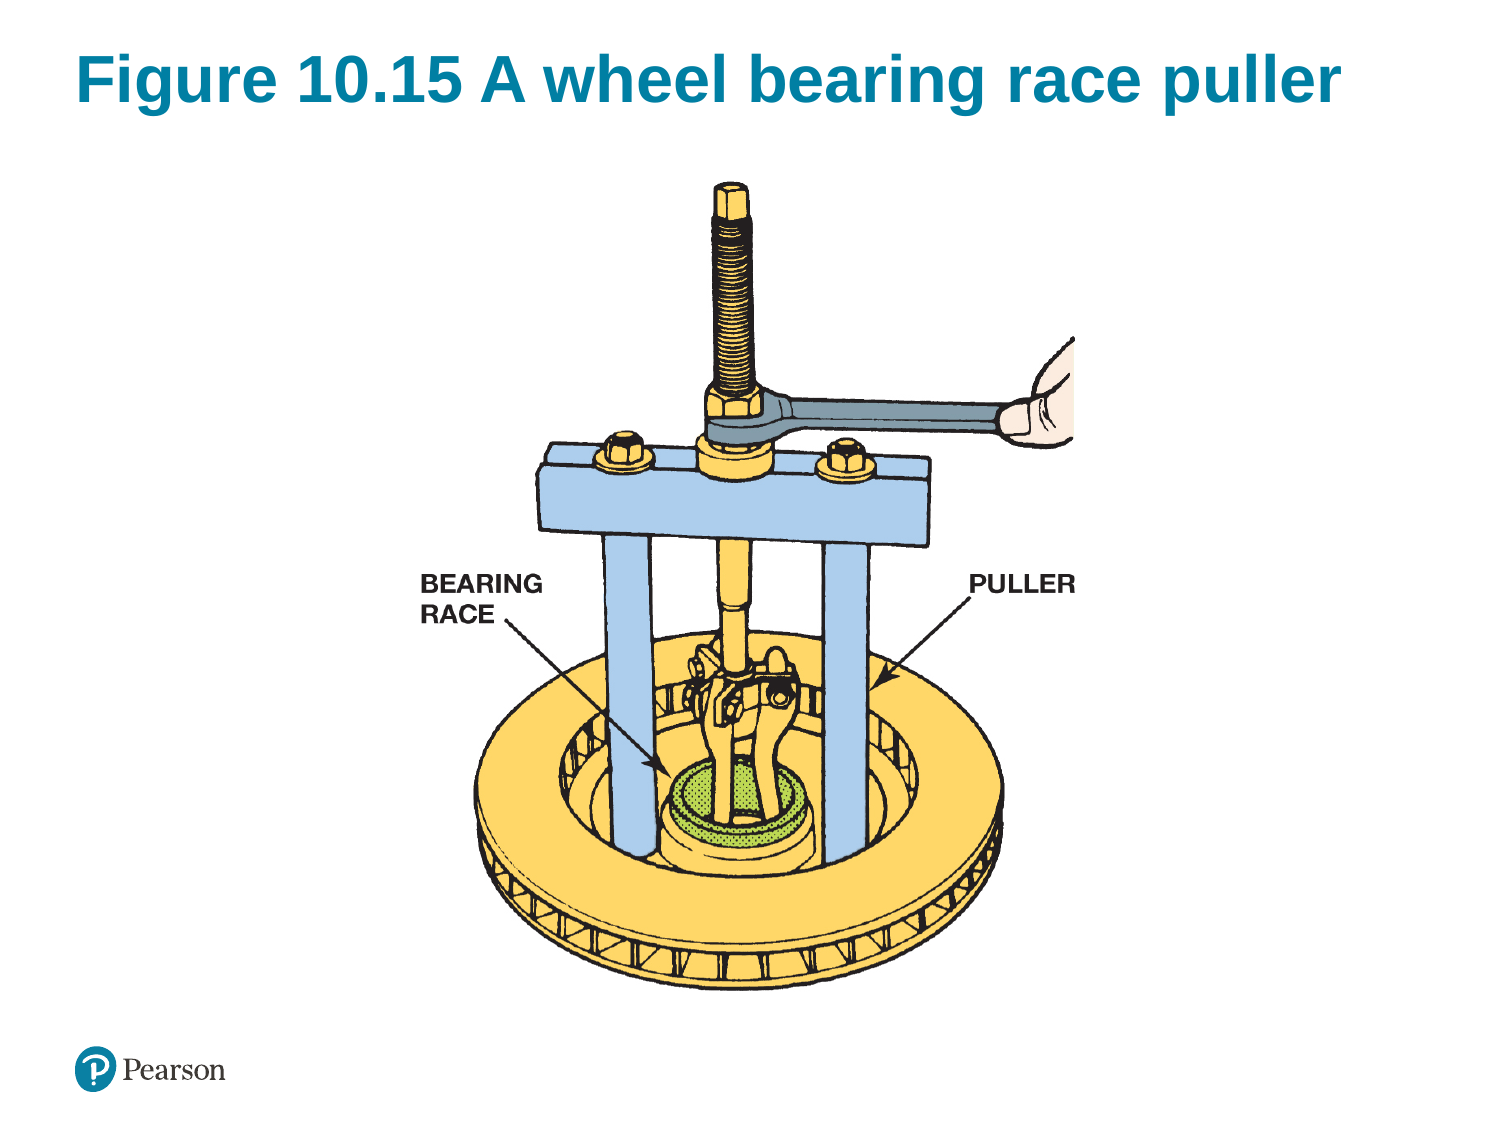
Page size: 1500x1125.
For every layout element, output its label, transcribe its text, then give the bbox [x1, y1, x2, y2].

picture [413, 173, 1083, 999]
title Figure 10.15 A wheel bearing race puller [75, 0, 1425, 116]
